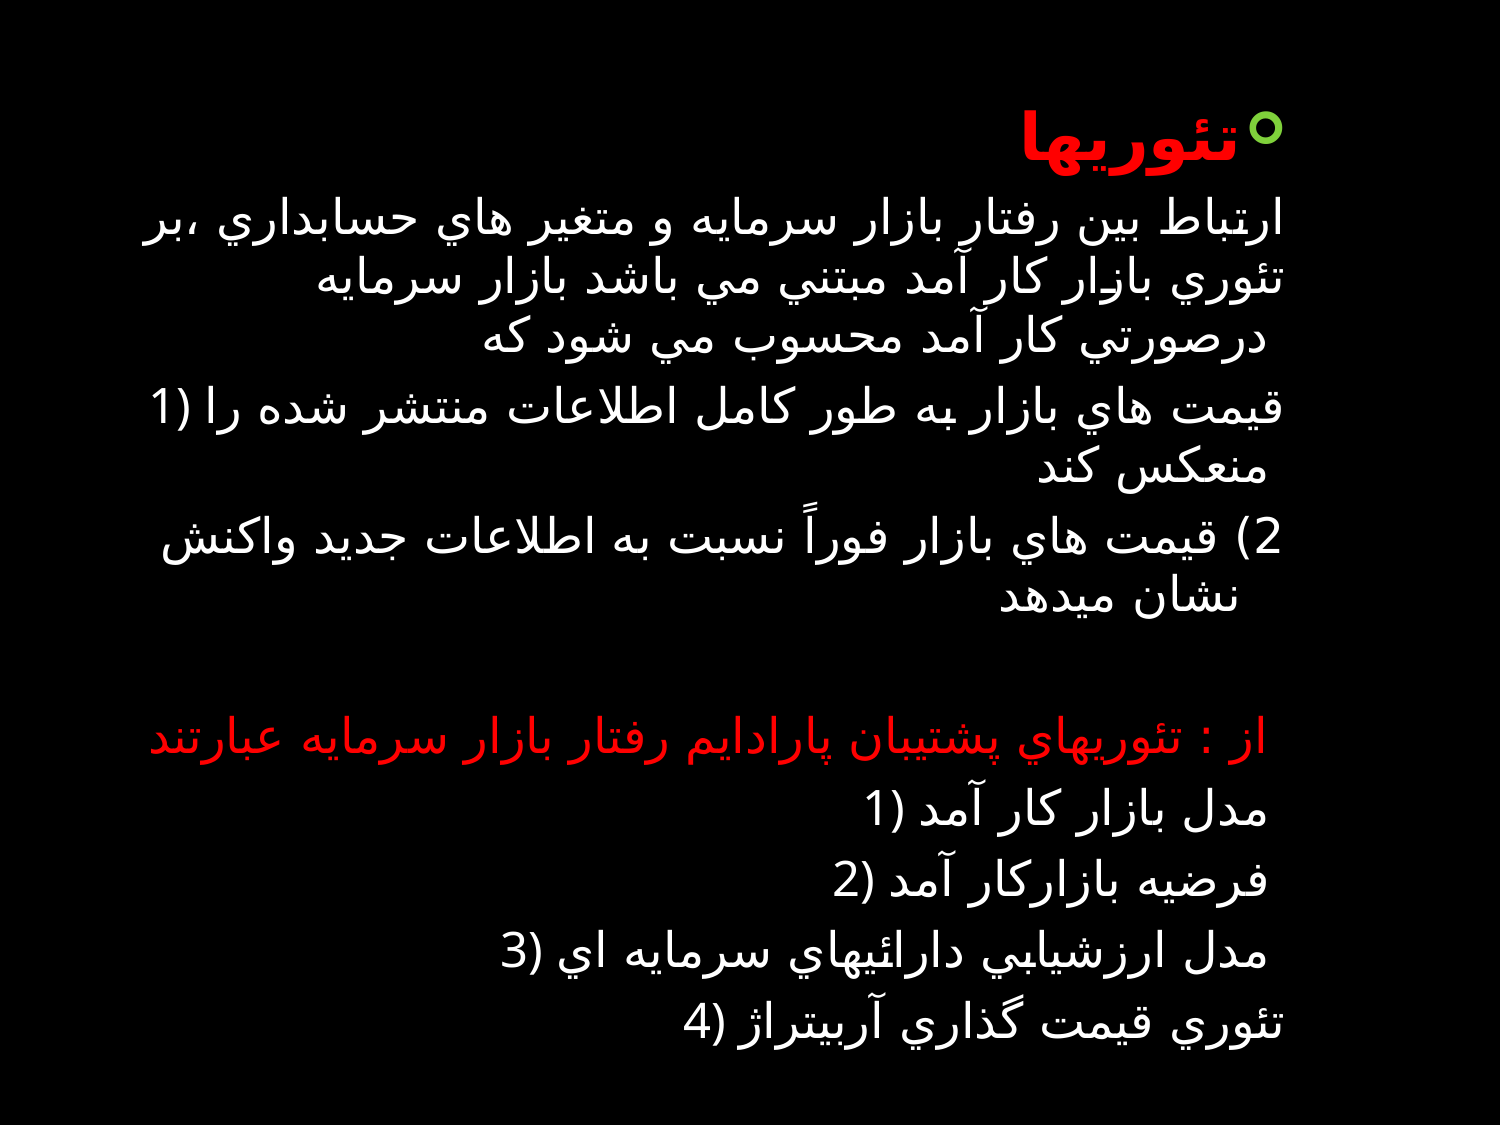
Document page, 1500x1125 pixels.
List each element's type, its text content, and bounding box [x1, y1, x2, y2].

list تئوريها ارتباط بين رفتار بازار سرمايه و متغير هاي حسابداري ،بر تئوري بازار كار آمد مبتني مي باشد بازار سرمايه درصورتي كار آمد محسوب مي شود كه 1) قيمت هاي بازار به طور کامل اطلاعات منتشر شده را منعكس كند 2) قيمت هاي بازار فوراً نسبت به اطلاعات جديد واكنش نشان ميدهد از : تئوريهاي پشتيبان پارادايم رفتار بازار سرمايه عبارتند 1) مدل بازار كار آمد 2) فرضيه بازاركار آمد 3) مدل ارزشيابي دارائيهاي سرمايه اي 4) تئوري قيمت گذاري آربيتراژ [75, 87, 1300, 1062]
